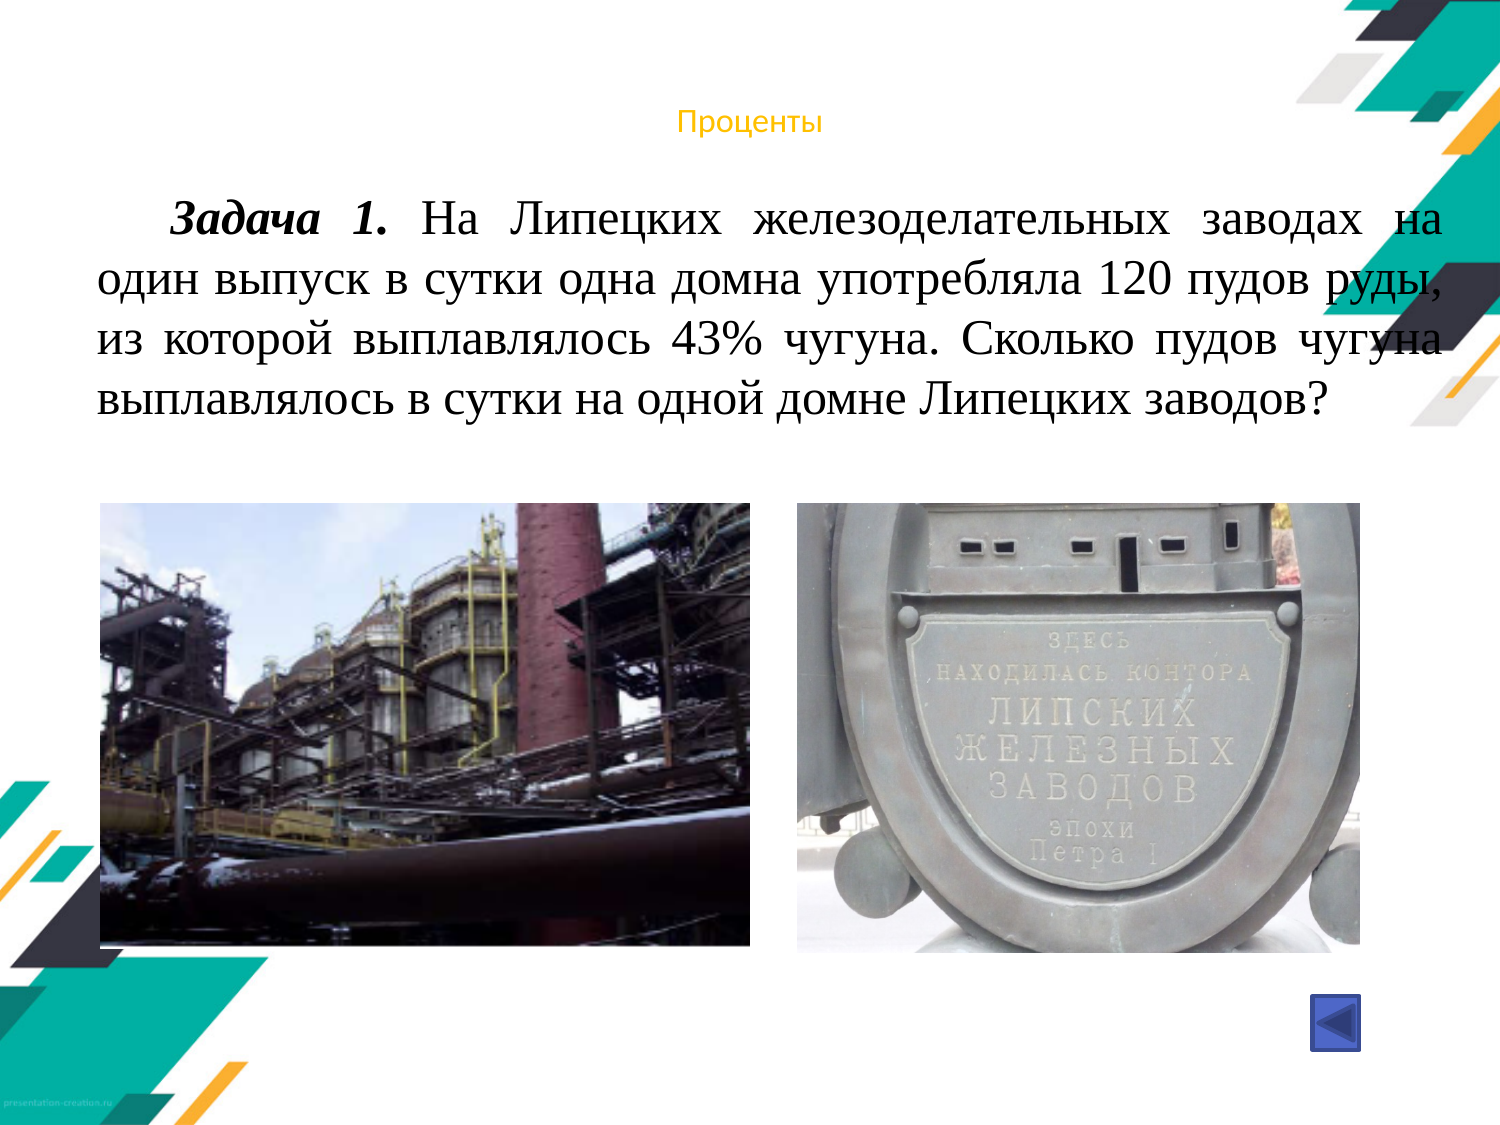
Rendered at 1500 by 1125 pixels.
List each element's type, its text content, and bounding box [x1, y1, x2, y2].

title Проценты [75, 45, 1425, 188]
text_box Задача 1. На Липецких железоделательных заводах на один выпуск в сутки одна домна употребляла 120 пудов руды, из которой выплавлялось 43% чугуна. Сколько пудов чугуна выплавлялось в сутки на одной домне Липецких заводов? [82, 177, 1459, 432]
picture [0, 0, 1500, 1125]
text_box [1310, 994, 1361, 1052]
